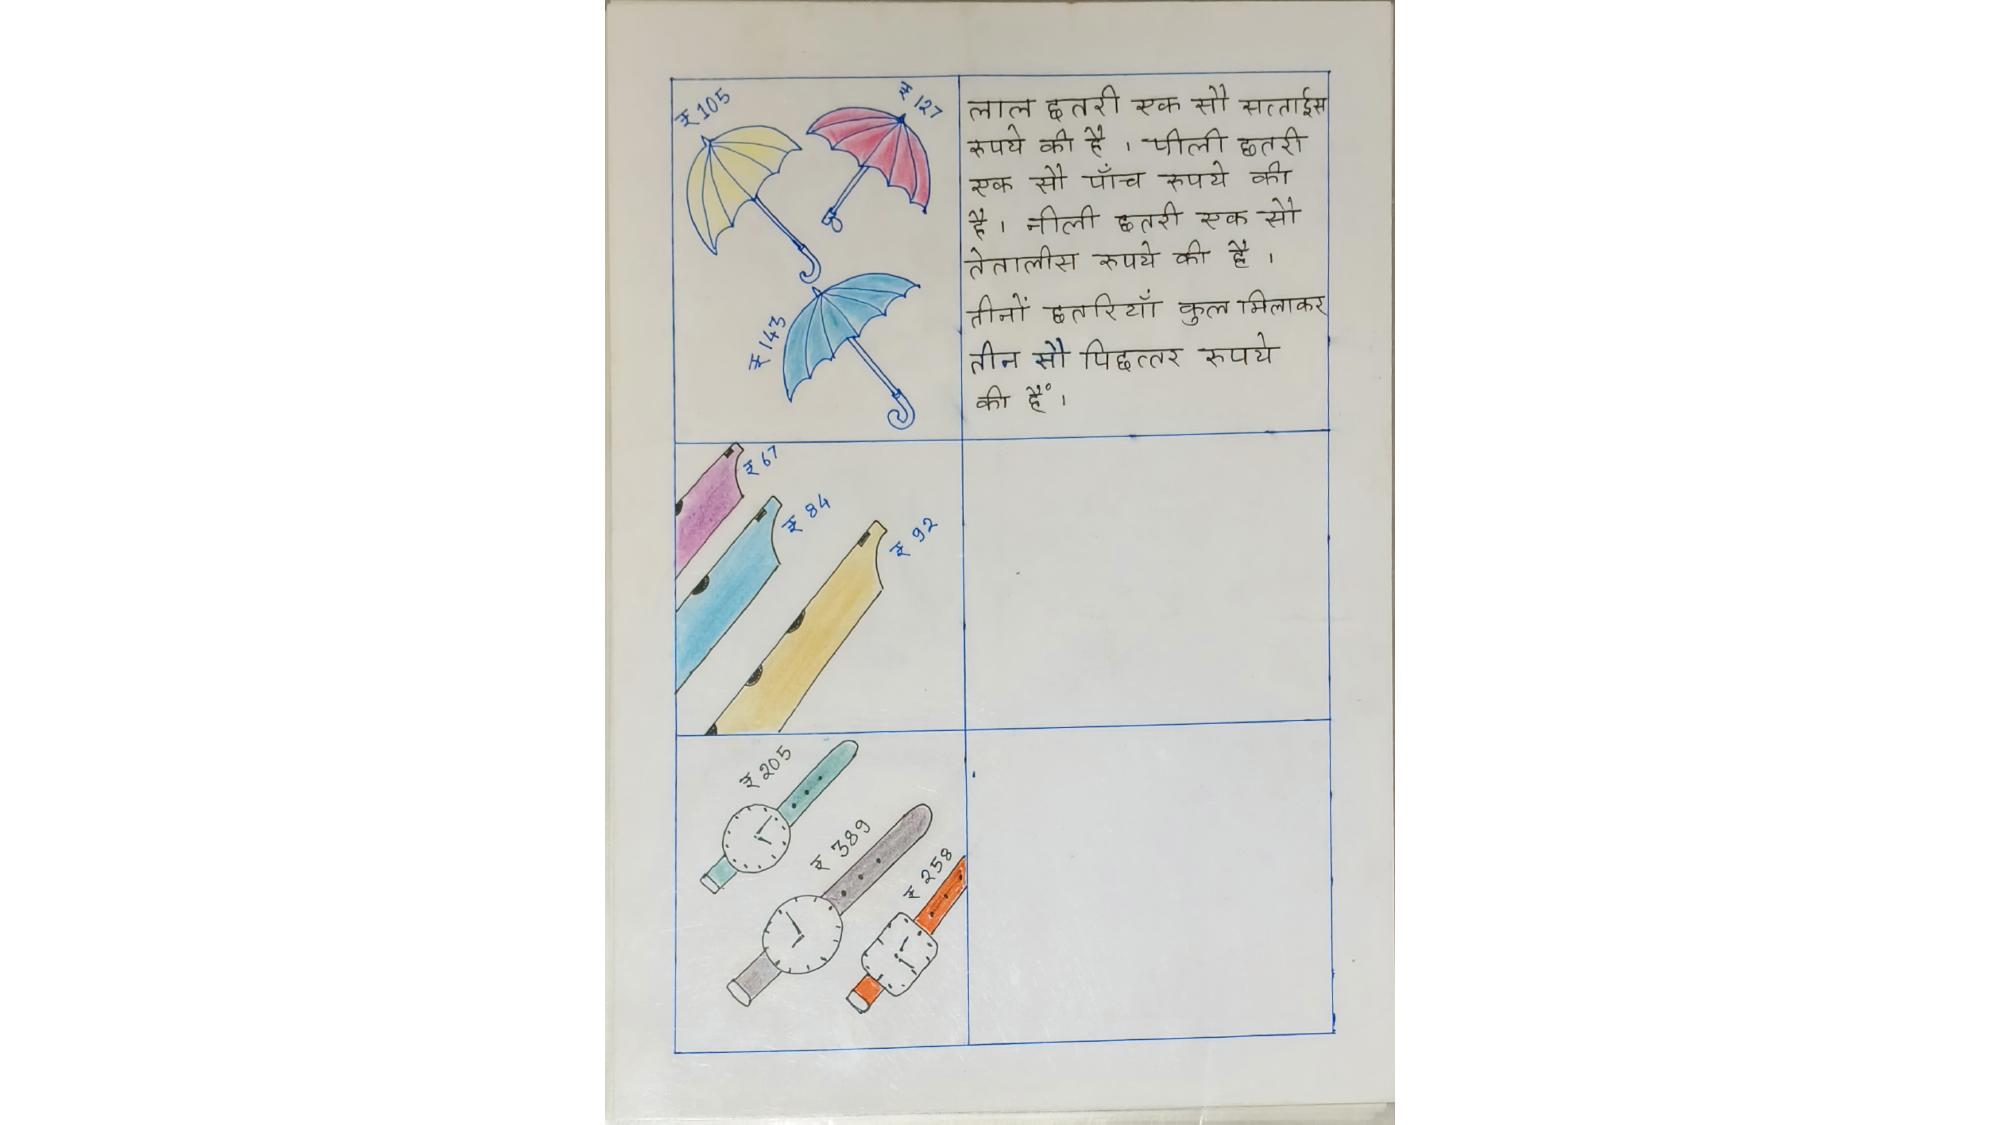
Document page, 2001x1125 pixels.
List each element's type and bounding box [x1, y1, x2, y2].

picture [437, 1, 1562, 1124]
